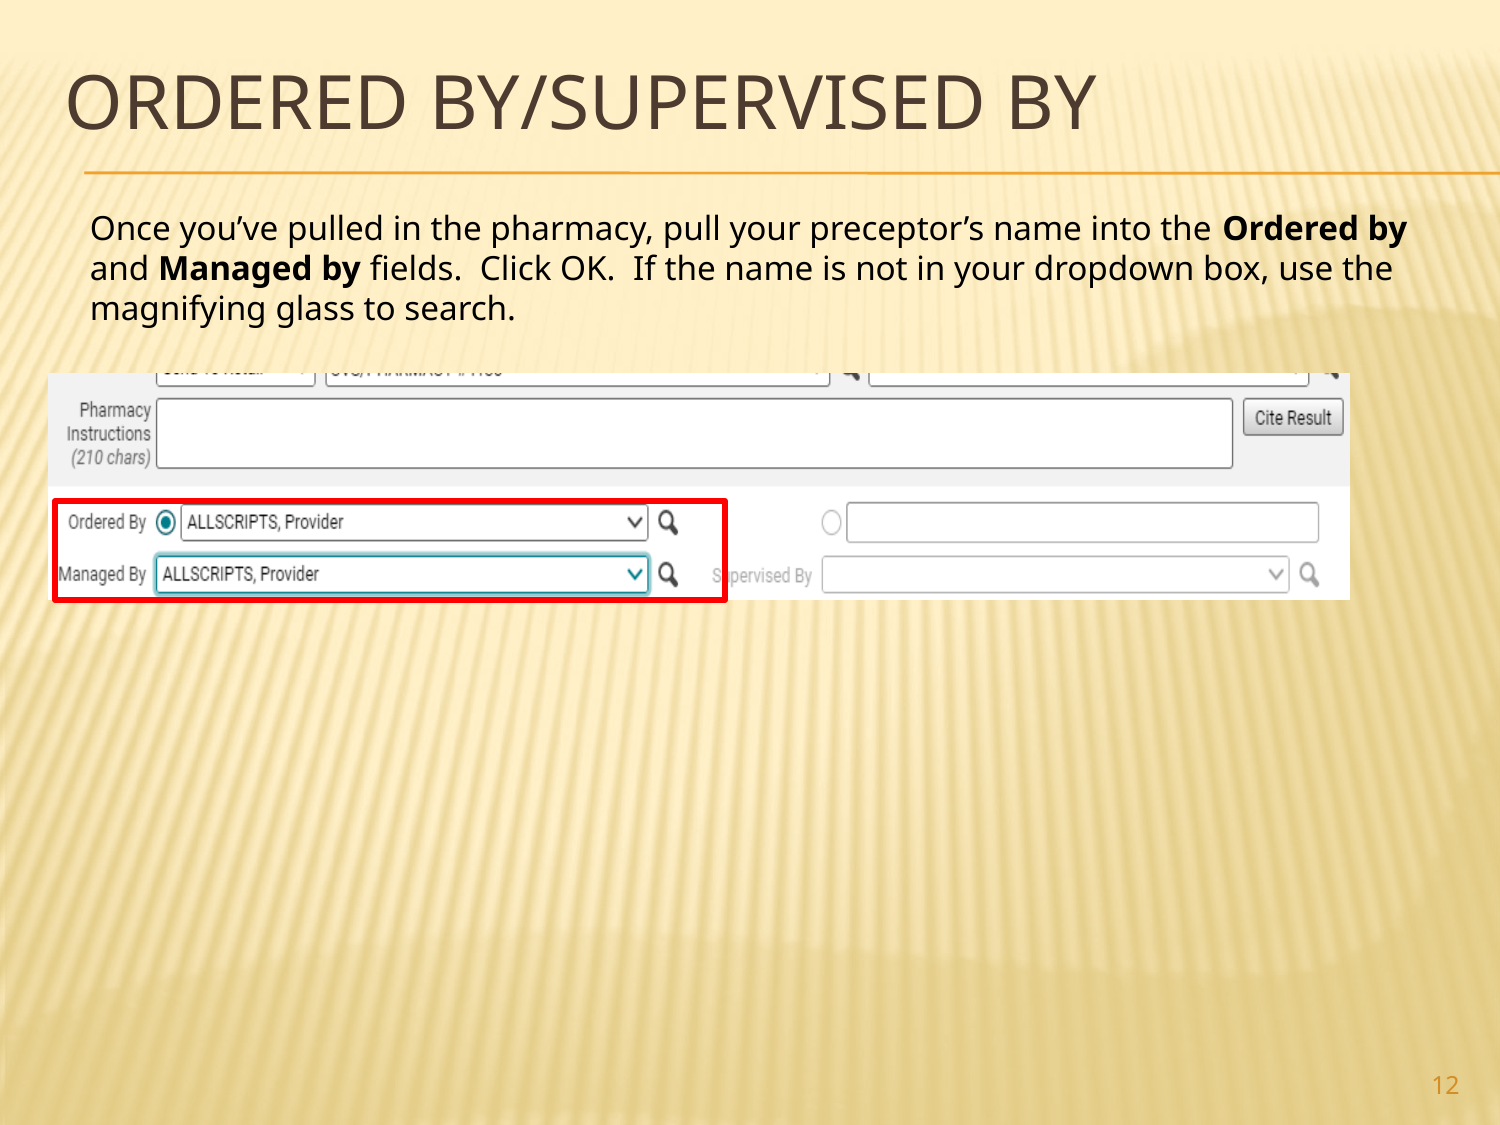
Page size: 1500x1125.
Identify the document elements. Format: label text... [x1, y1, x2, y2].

text_box Once you’ve pulled in the pharmacy, pull your preceptor’s name into the Ordered by and Managed by fields. Click OK. If the name is not in your dropdown box, use the magnifying glass to search. [74, 199, 1438, 335]
picture [48, 372, 1350, 601]
title Ordered by/Supervised by [50, 30, 1475, 169]
slide_number 12 [1350, 1061, 1475, 1103]
